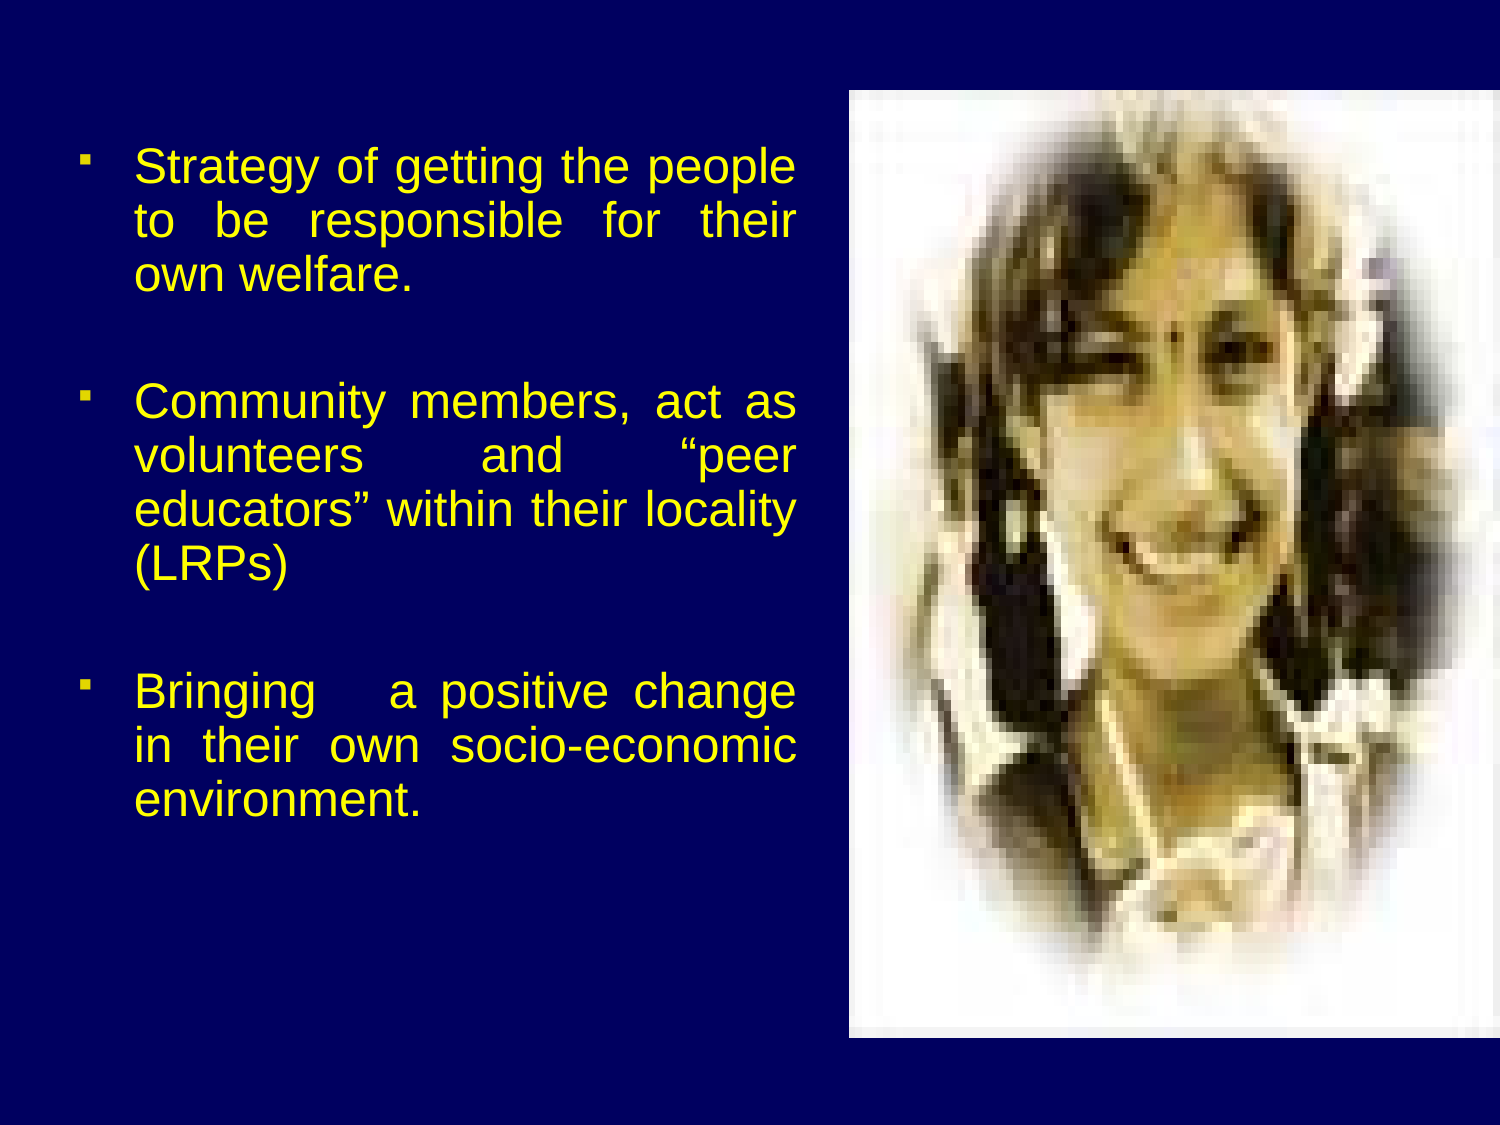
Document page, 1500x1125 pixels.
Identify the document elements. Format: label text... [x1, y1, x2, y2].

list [849, 89, 1500, 1038]
list Strategy of getting the people to be responsible for their own welfare. Community members, act as volunteers and “peer educators” within their locality (LRPs) Bringing a positive change in their own socio-economic environment. [62, 62, 813, 1043]
